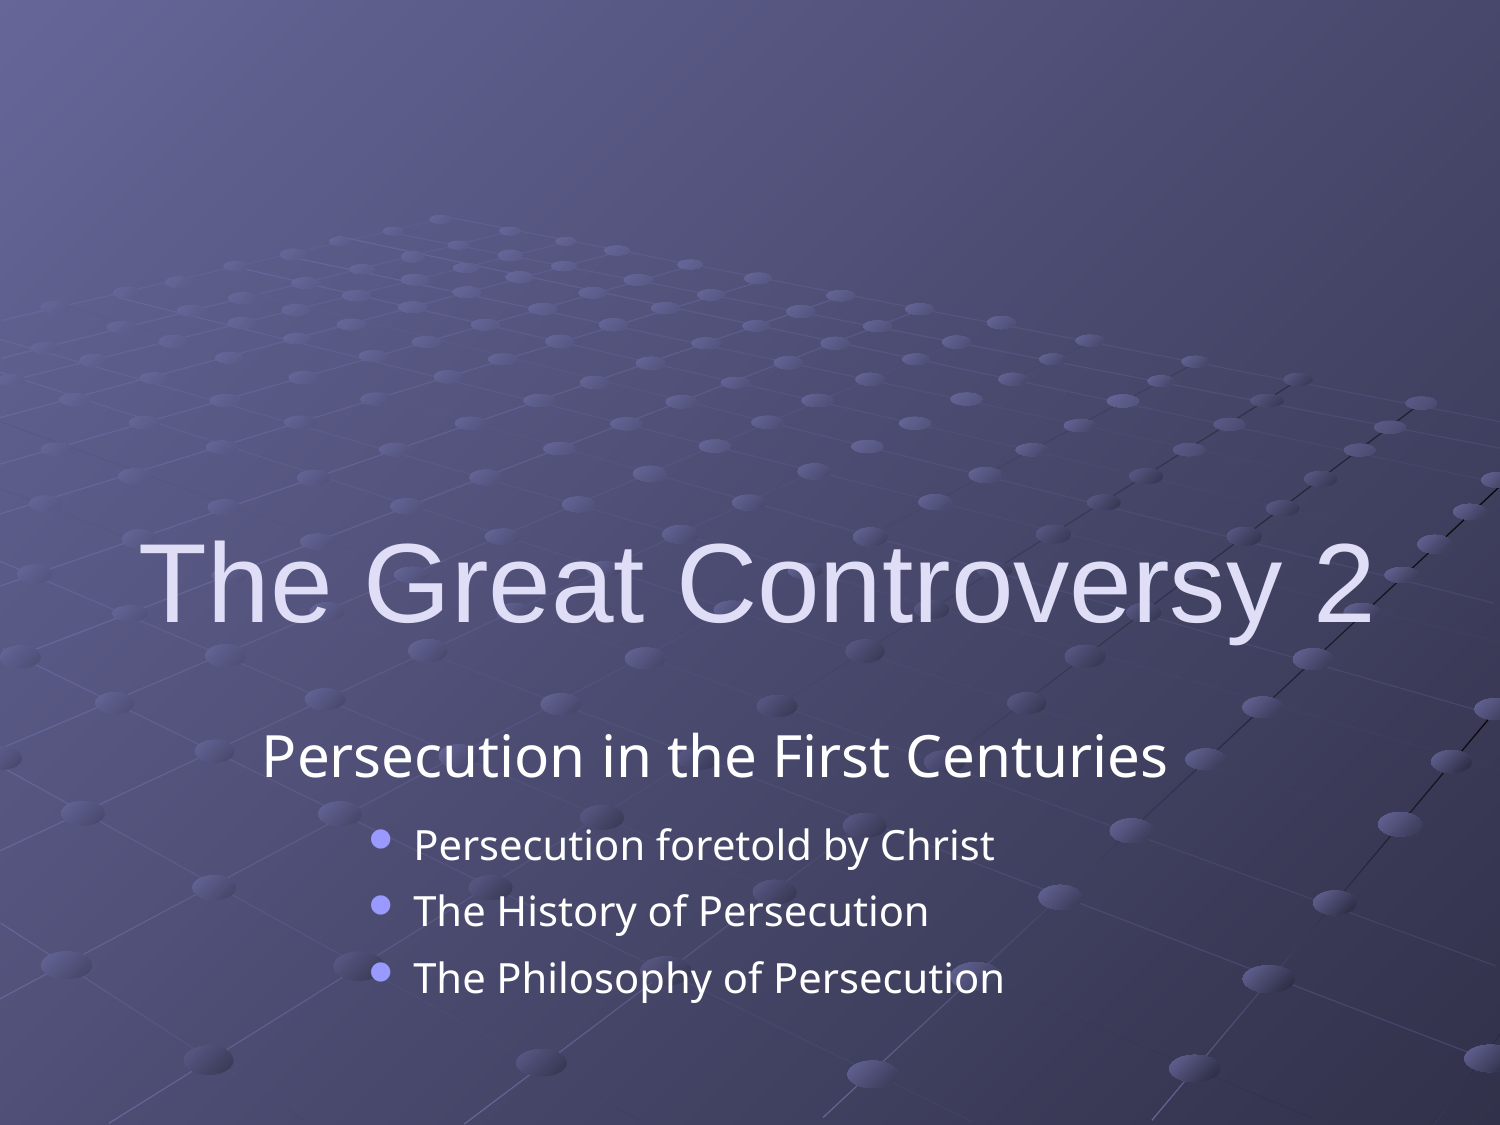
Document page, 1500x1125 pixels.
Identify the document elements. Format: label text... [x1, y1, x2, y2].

title The Great Controversy 2 [119, 499, 1396, 653]
text_box Persecution in the First Centuries [247, 711, 1266, 807]
subtitle Persecution foretold by Christ The History of Persecution The Philosophy of Persecution [353, 810, 1209, 1045]
